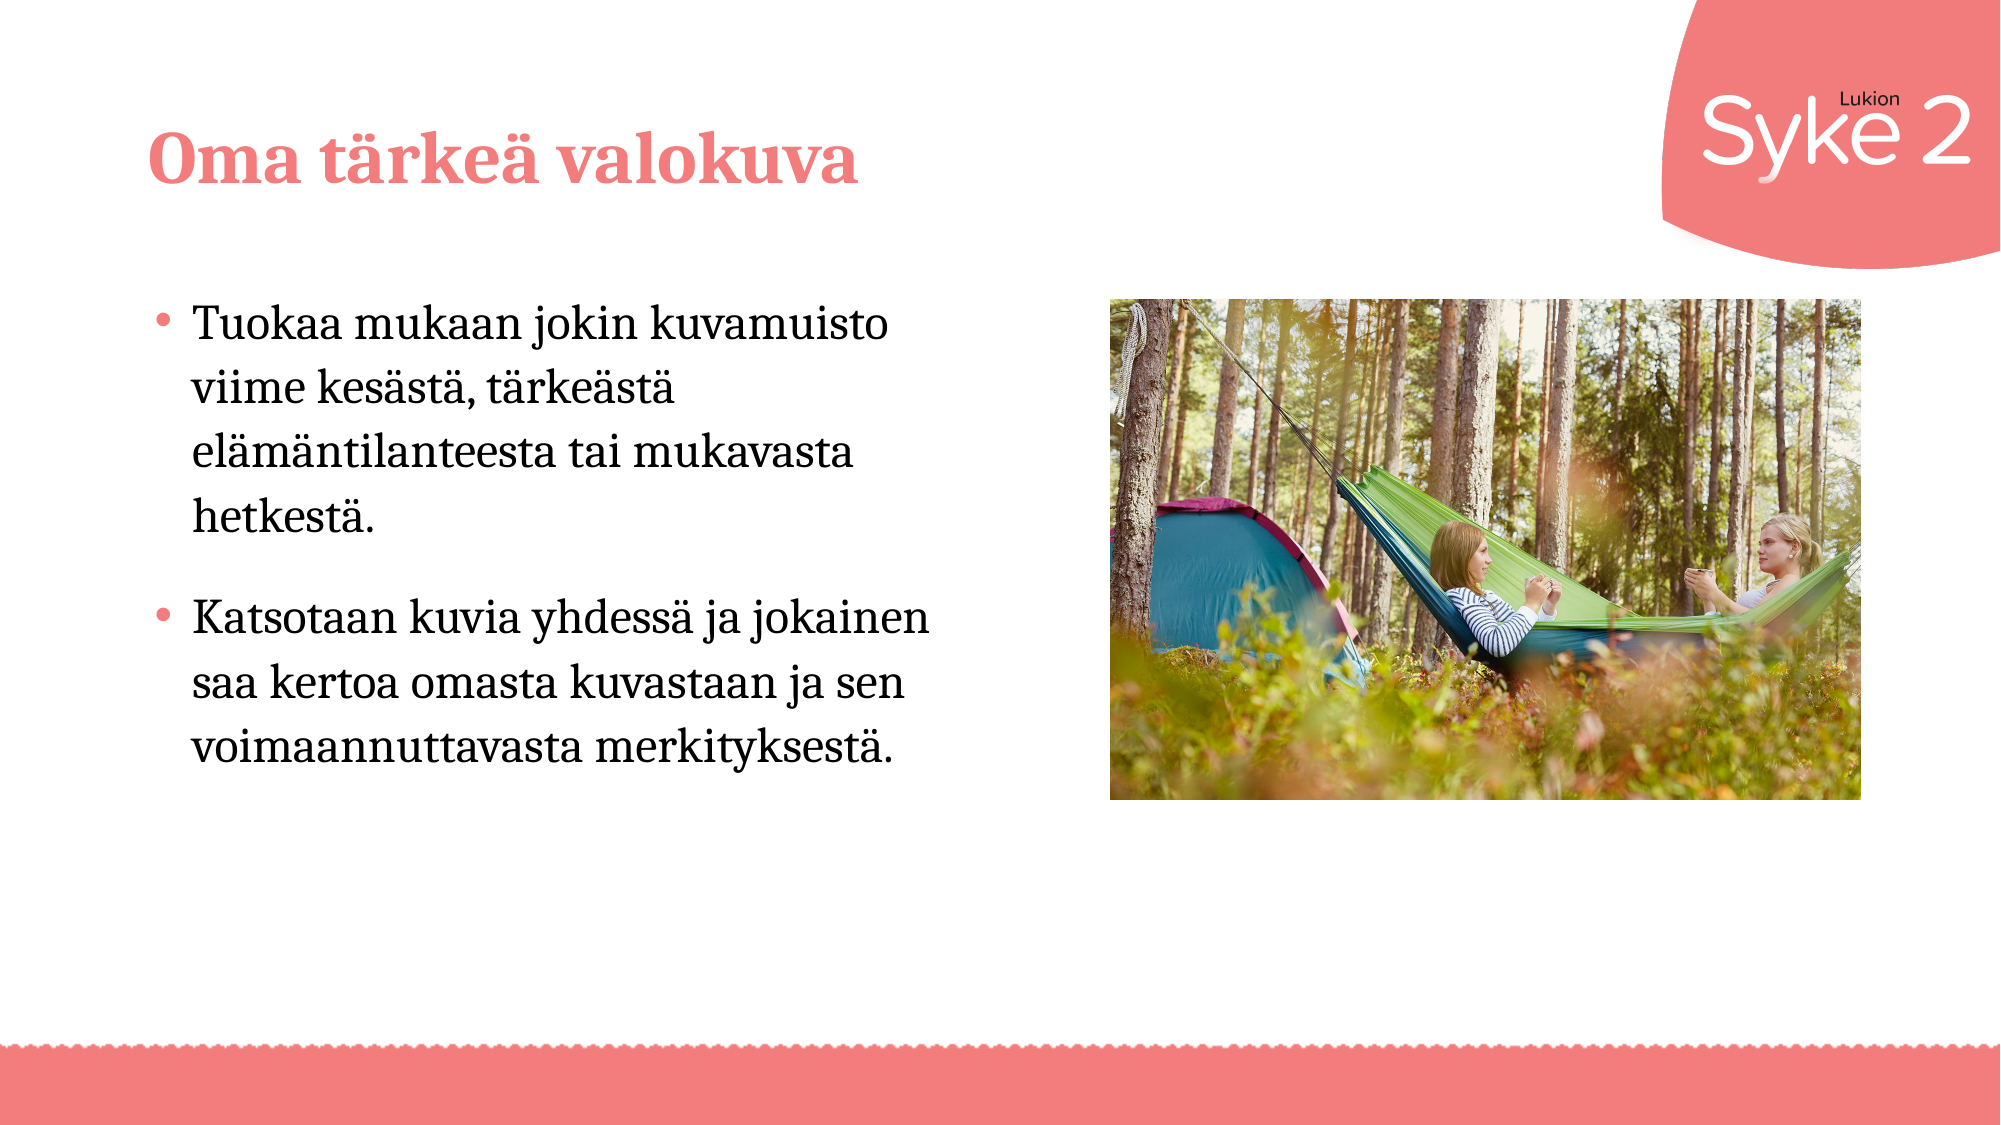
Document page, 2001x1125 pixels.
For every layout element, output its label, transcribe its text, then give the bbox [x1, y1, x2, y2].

picture [1110, 299, 1861, 800]
title Oma tärkeä valokuva [133, 111, 1447, 300]
picture [0, 1038, 2000, 1125]
list Tuokaa mukaan jokin kuvamuisto viime kesästä, tärkeästä elämäntilanteesta tai mukavasta hetkestä. Katsotaan kuvia yhdessä ja jokainen saa kertoa omasta kuvastaan ja sen voimaannuttavasta merkityksestä. [139, 278, 1003, 992]
picture [1650, 0, 2001, 278]
